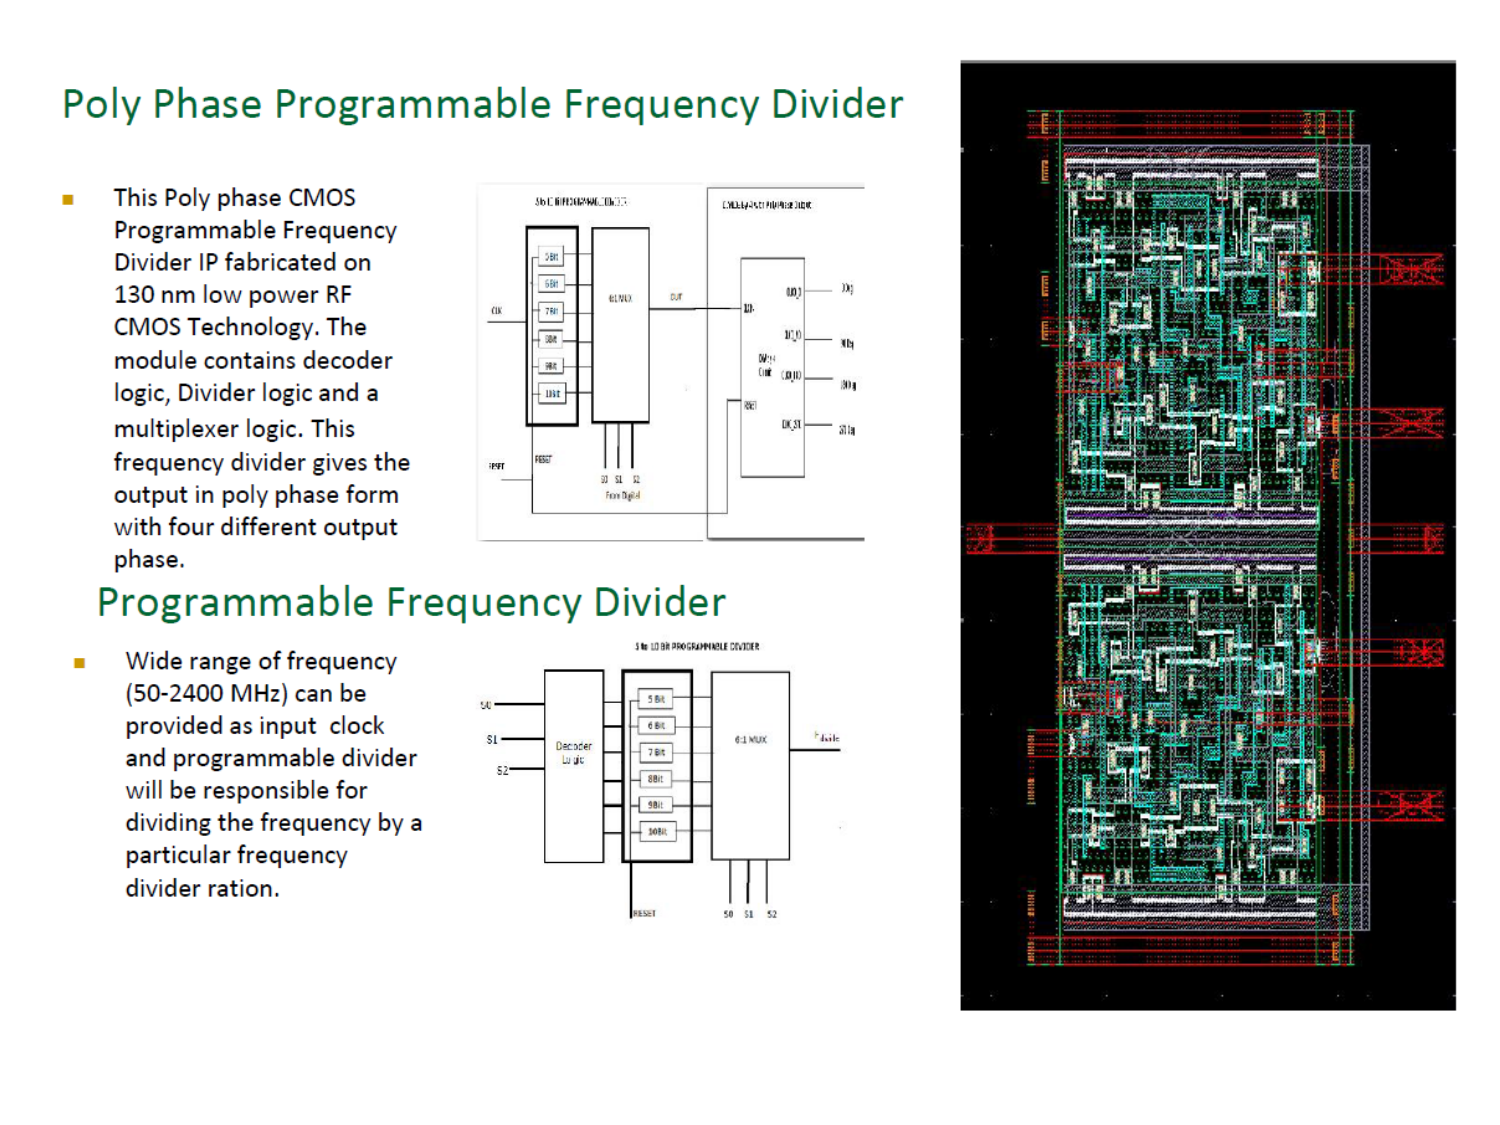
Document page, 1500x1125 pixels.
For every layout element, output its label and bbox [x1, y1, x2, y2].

picture [949, 37, 1487, 1040]
picture [49, 62, 924, 940]
